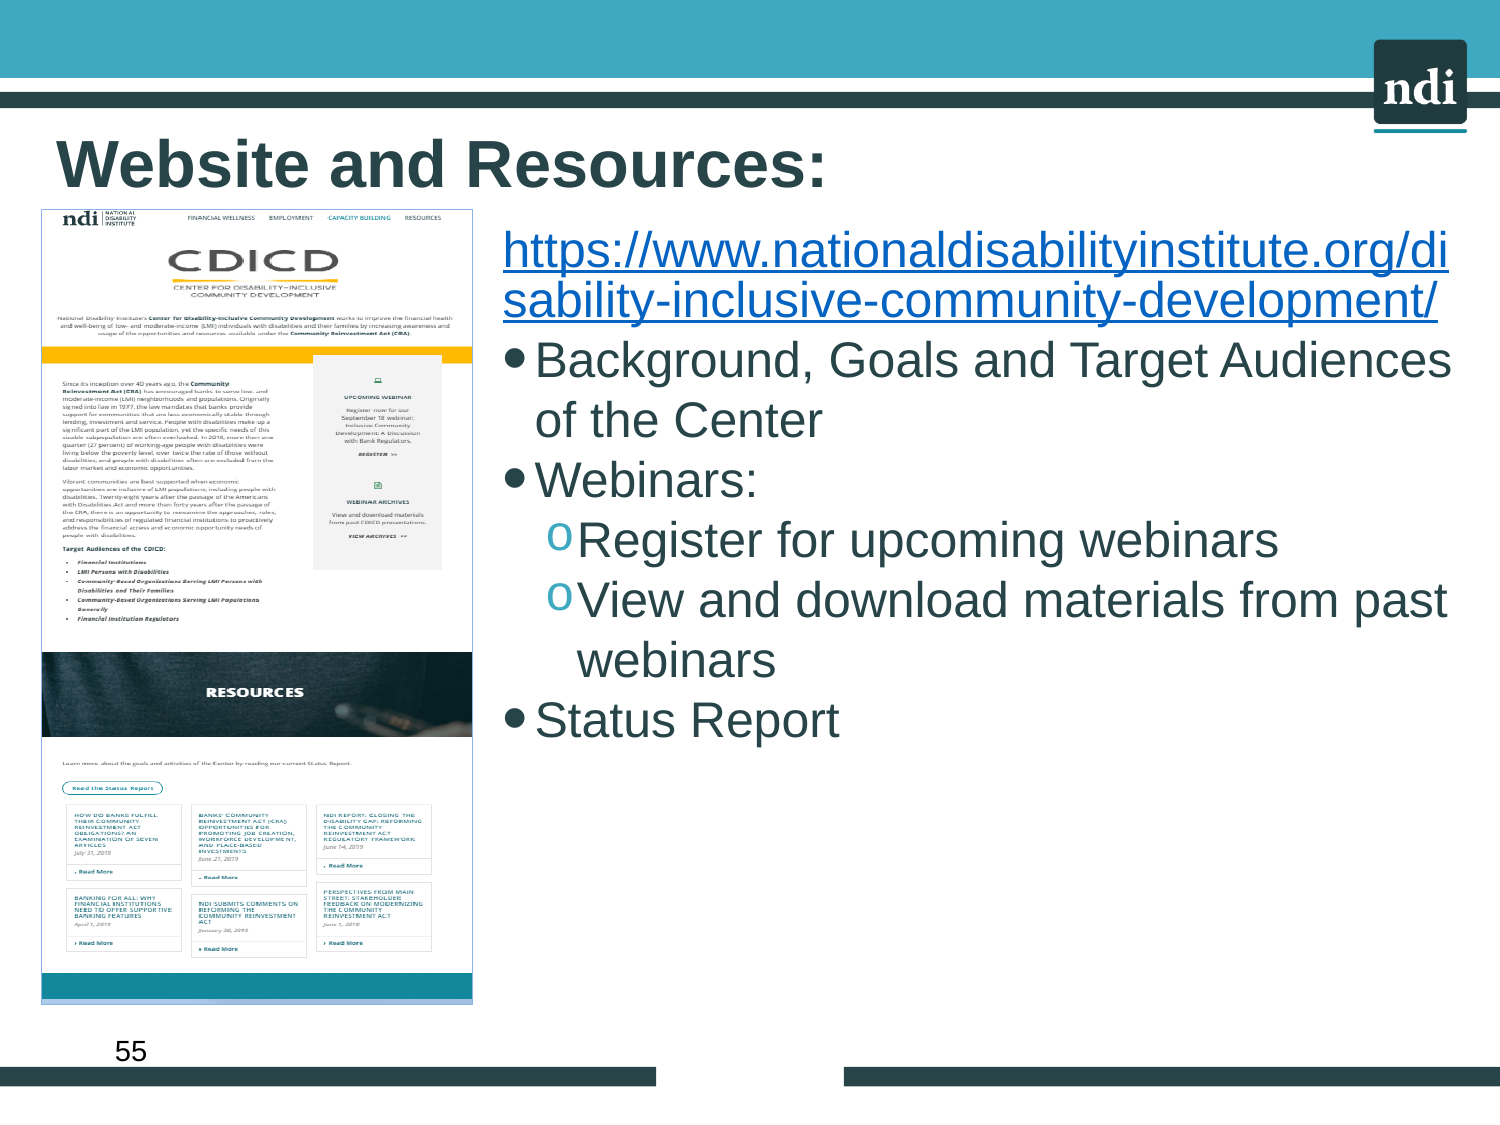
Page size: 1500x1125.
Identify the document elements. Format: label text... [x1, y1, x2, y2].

title Website and Resources: [41, 87, 1313, 245]
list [41, 209, 473, 1005]
list https://www.nationaldisabilityinstitute.org/disability-inclusive-community-development/ Background, Goals and Target Audiences of the Center Webinars: Register for upcoming webinars View and download materials from past webinars Status Report [487, 209, 1475, 1005]
picture [1362, 34, 1478, 138]
